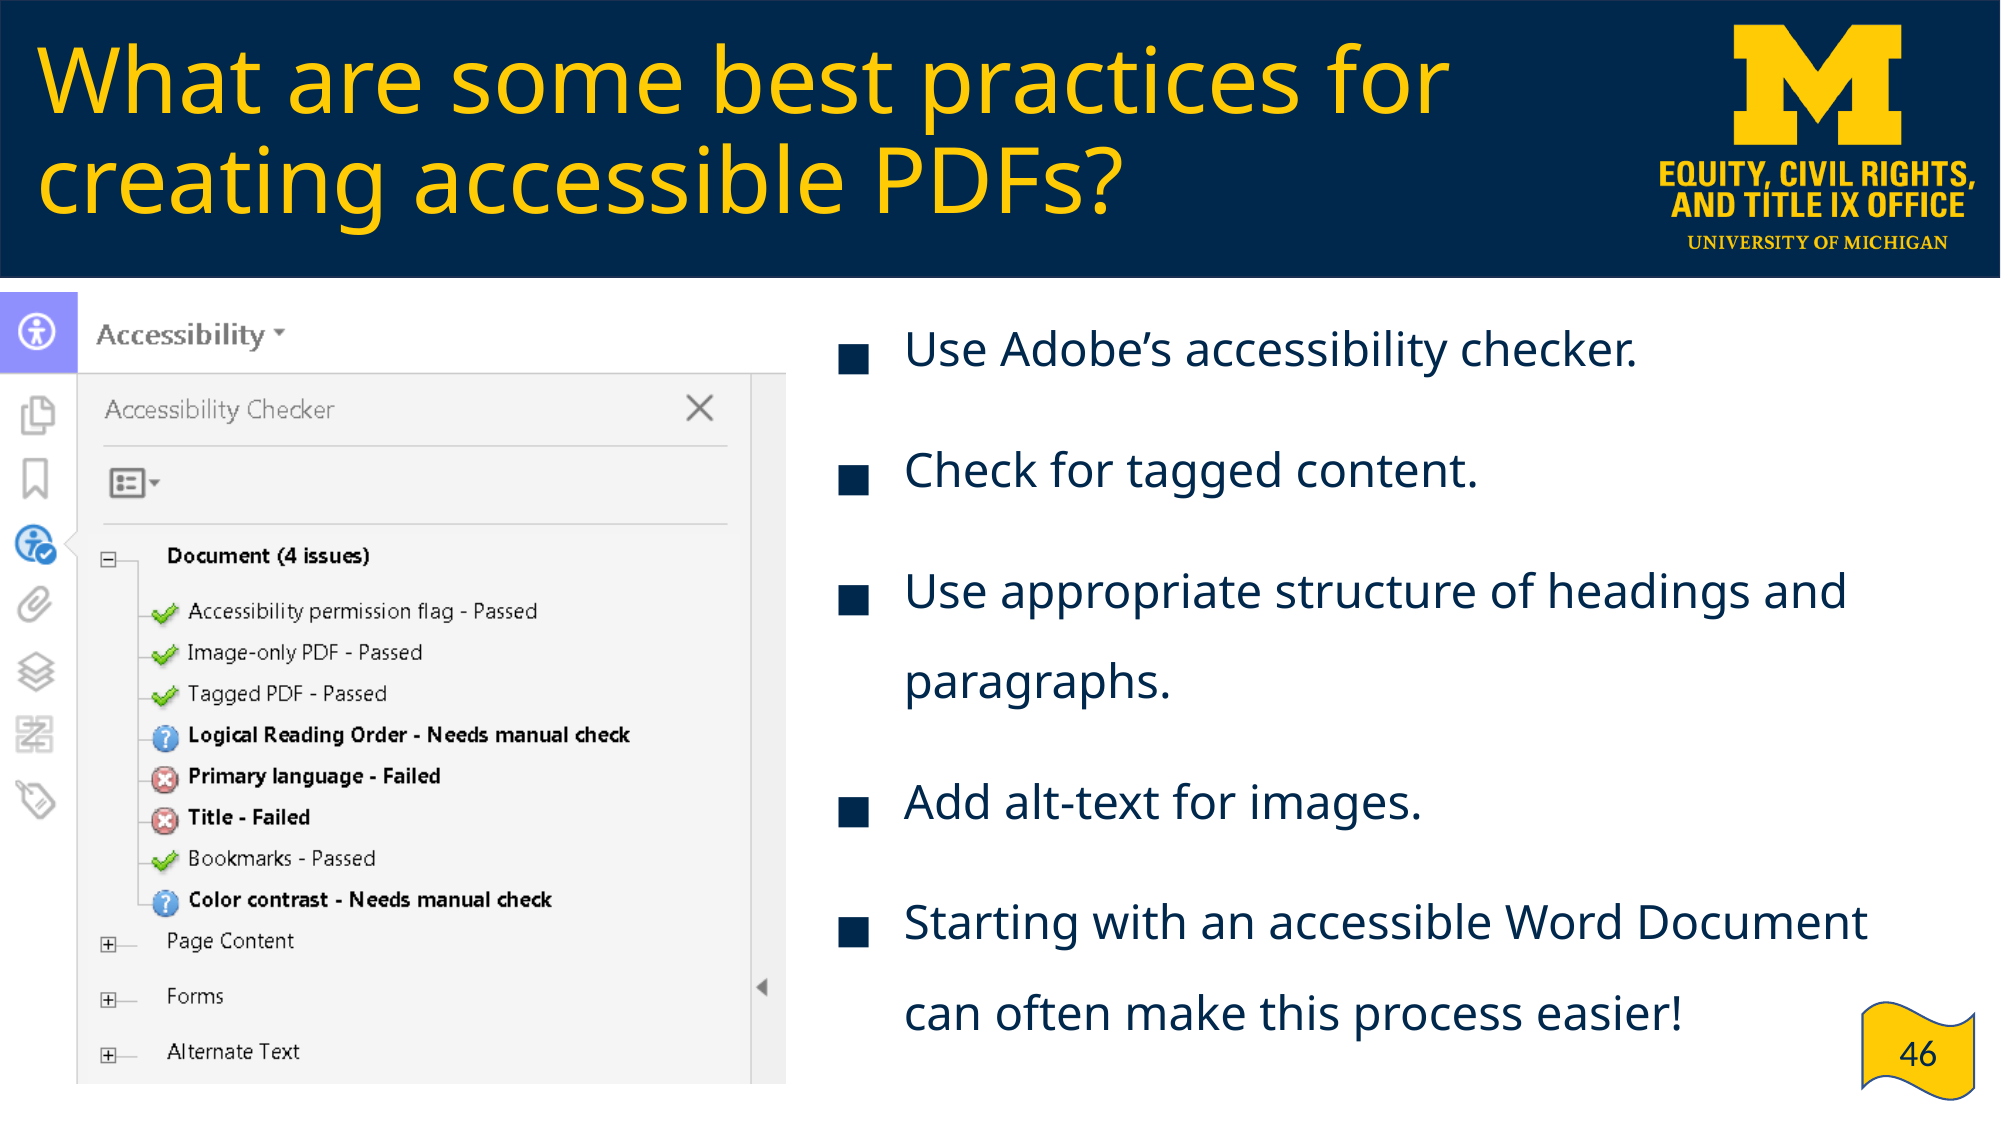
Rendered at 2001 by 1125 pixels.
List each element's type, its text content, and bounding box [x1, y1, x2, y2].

picture [1607, 0, 2001, 278]
picture [0, 292, 787, 1084]
list Use Adobe’s accessibility checker. Check for tagged content. Use appropriate structure of headings and paragraphs. Add alt-text for images. Starting with an accessible Word Document can often make this process easier! [810, 278, 1886, 1125]
title What are some best practices for creating accessible PDFs? [21, 25, 1644, 243]
